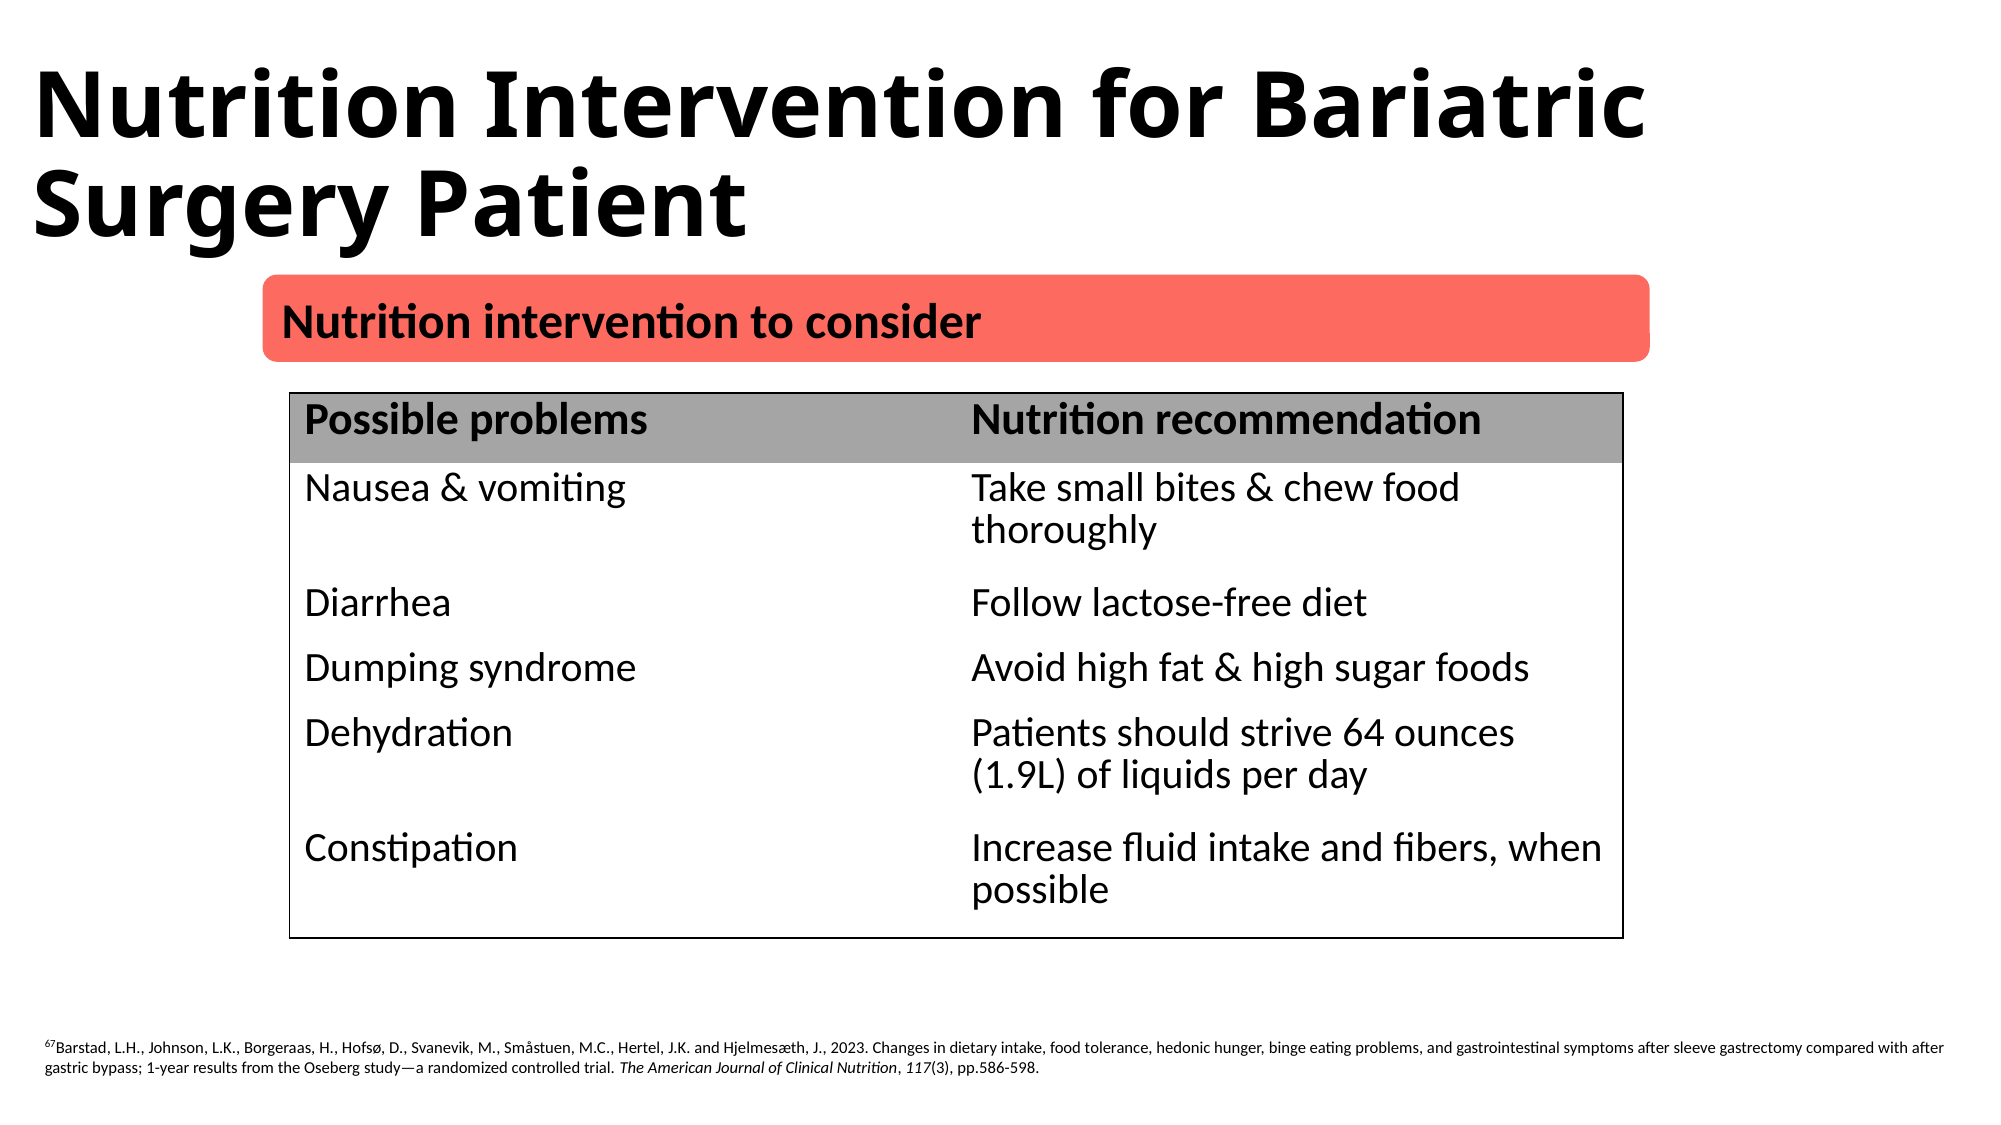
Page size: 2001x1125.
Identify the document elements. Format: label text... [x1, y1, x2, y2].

table_cell Increase fluid intake and fibers, when possible [956, 823, 1622, 937]
text_box 67Barstad, L.H., Johnson, L.K., Borgeraas, H., Hofsø, D., Svanevik, M., Småstuen, M.C., Hertel, J.K. and Hjelmesæth, J., 2023. Changes in dietary intake, food tolerance, hedonic hunger, binge eating problems, and gastrointestinal symptoms after sleeve gastrectomy compared with after gastric bypass; 1-year results from the Oseberg study—a randomized controlled trial. The American Journal of Clinical Nutrition, 117(3), pp.586-598. [30, 1027, 1985, 1085]
table_cell Nausea & vomiting [290, 463, 956, 578]
table_header Nutrition recommendation [956, 394, 1622, 463]
table_cell Dumping syndrome [290, 643, 956, 708]
text_box Nutrition intervention to consider [261, 273, 1651, 363]
table_cell Take small bites & chew food thoroughly [956, 463, 1622, 578]
table_cell Dehydration [290, 708, 956, 823]
title Nutrition Intervention for Bariatric Surgery Patient [17, 48, 1880, 267]
table_cell Follow lactose-free diet [956, 578, 1622, 643]
table_header Possible problems [290, 394, 956, 463]
table_cell Avoid high fat & high sugar foods [956, 643, 1622, 708]
table_cell Constipation [290, 823, 956, 937]
table_cell Patients should strive 64 ounces (1.9L) of liquids per day [956, 708, 1622, 823]
table_cell Diarrhea [290, 578, 956, 643]
